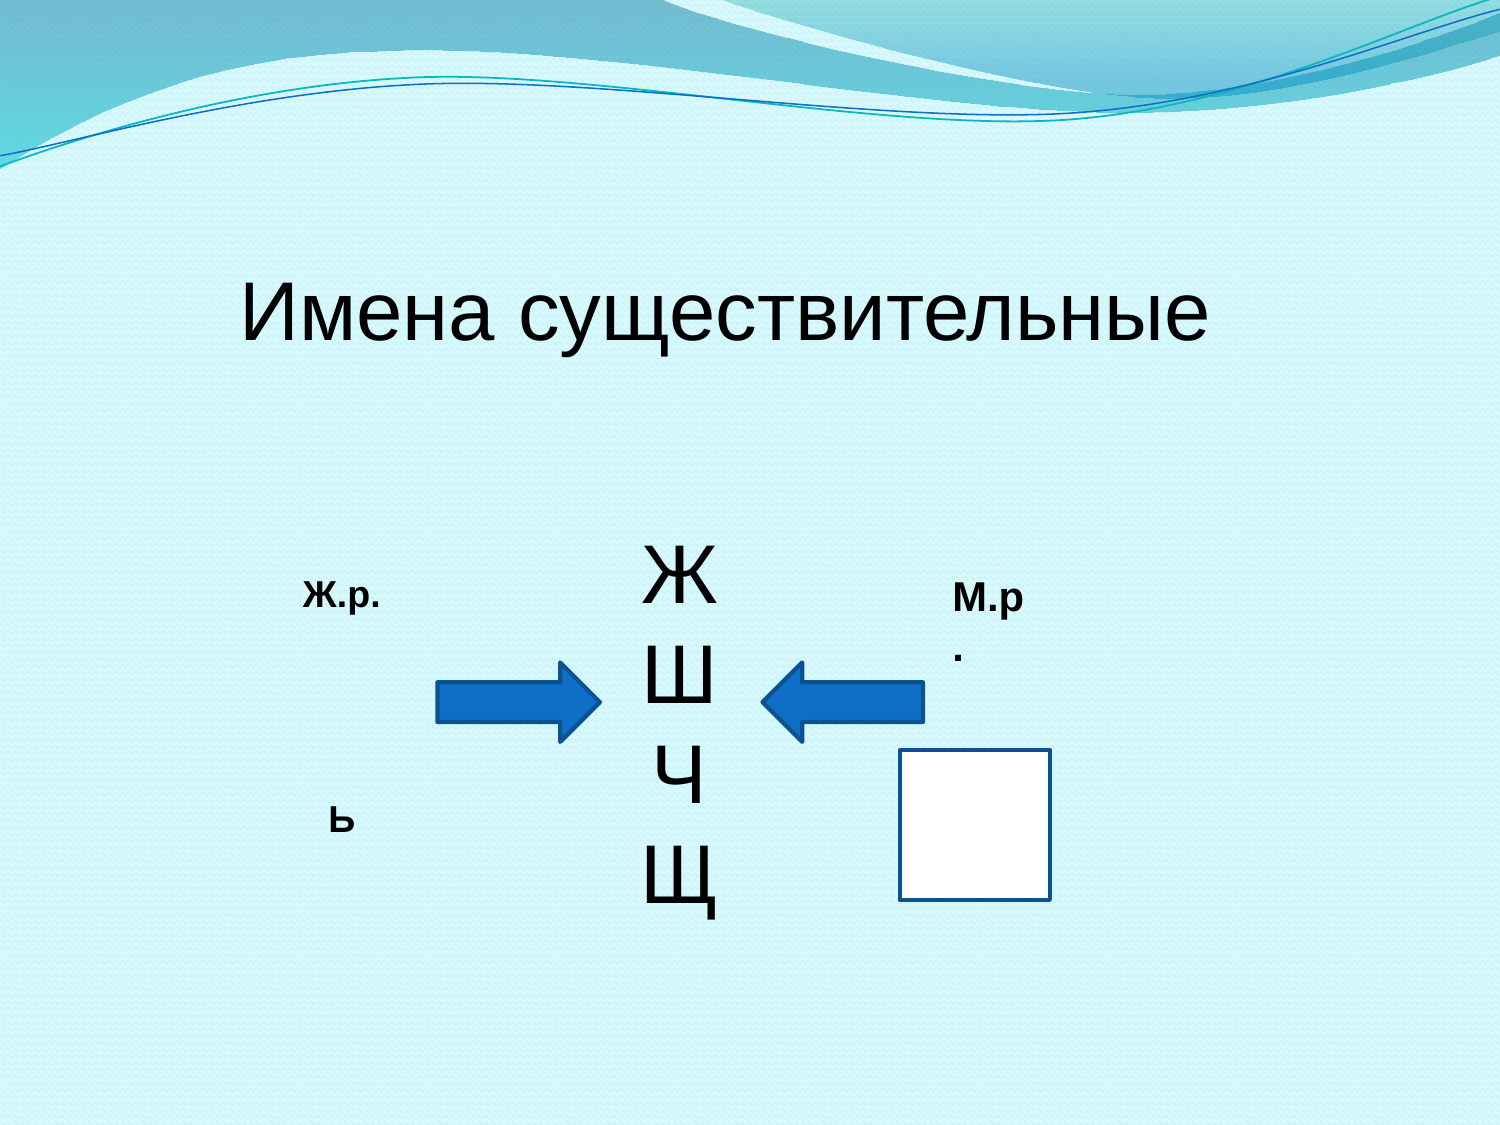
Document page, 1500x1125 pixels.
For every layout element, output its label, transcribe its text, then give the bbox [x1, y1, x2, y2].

text_box Ж Ш Ч Щ [625, 512, 734, 928]
text_box Ж.р. Ь [200, 562, 484, 848]
text_box [898, 748, 1052, 902]
text_box [435, 660, 603, 744]
text_box М.р. [937, 562, 1042, 748]
text_box Имена существительные [224, 249, 1350, 365]
text_box [760, 660, 926, 744]
